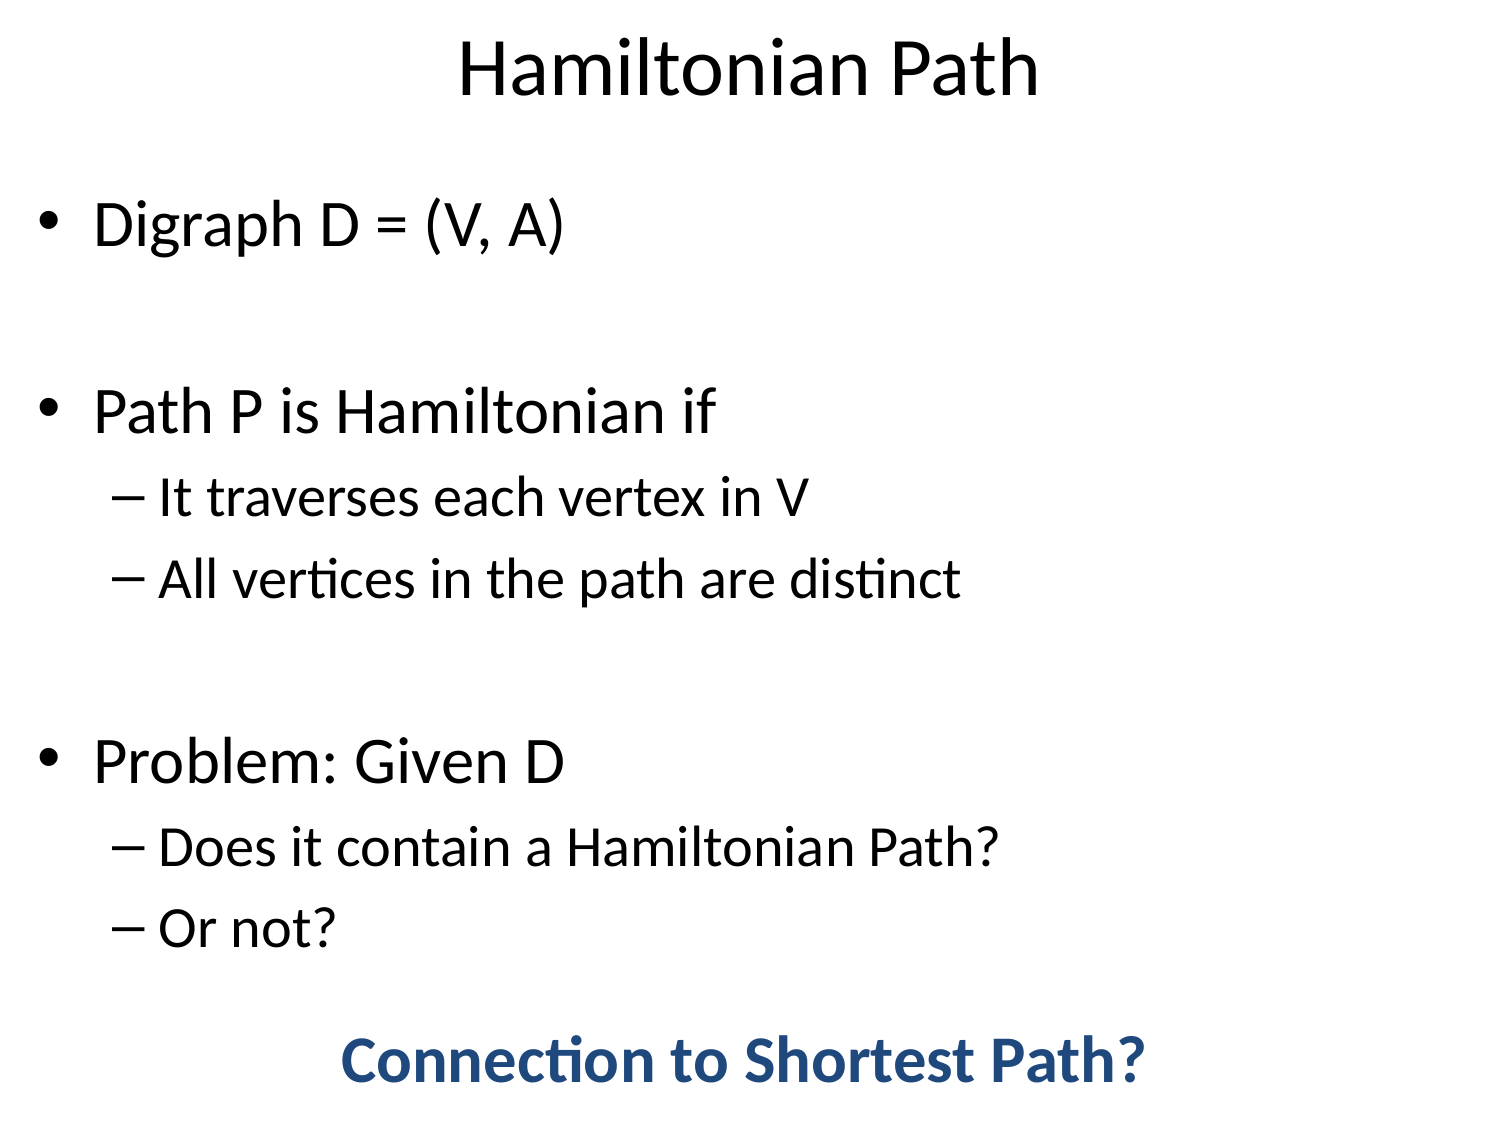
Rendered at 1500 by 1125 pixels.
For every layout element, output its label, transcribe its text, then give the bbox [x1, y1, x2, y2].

list Digraph D = (V, A) Path P is Hamiltonian if It traverses each vertex in V All vertices in the path are distinct Problem: Given D Does it contain a Hamiltonian Path? Or not? [22, 172, 1479, 1090]
title Hamiltonian Path [75, 8, 1425, 116]
text_box Connection to Shortest Path? [326, 1008, 1164, 1103]
